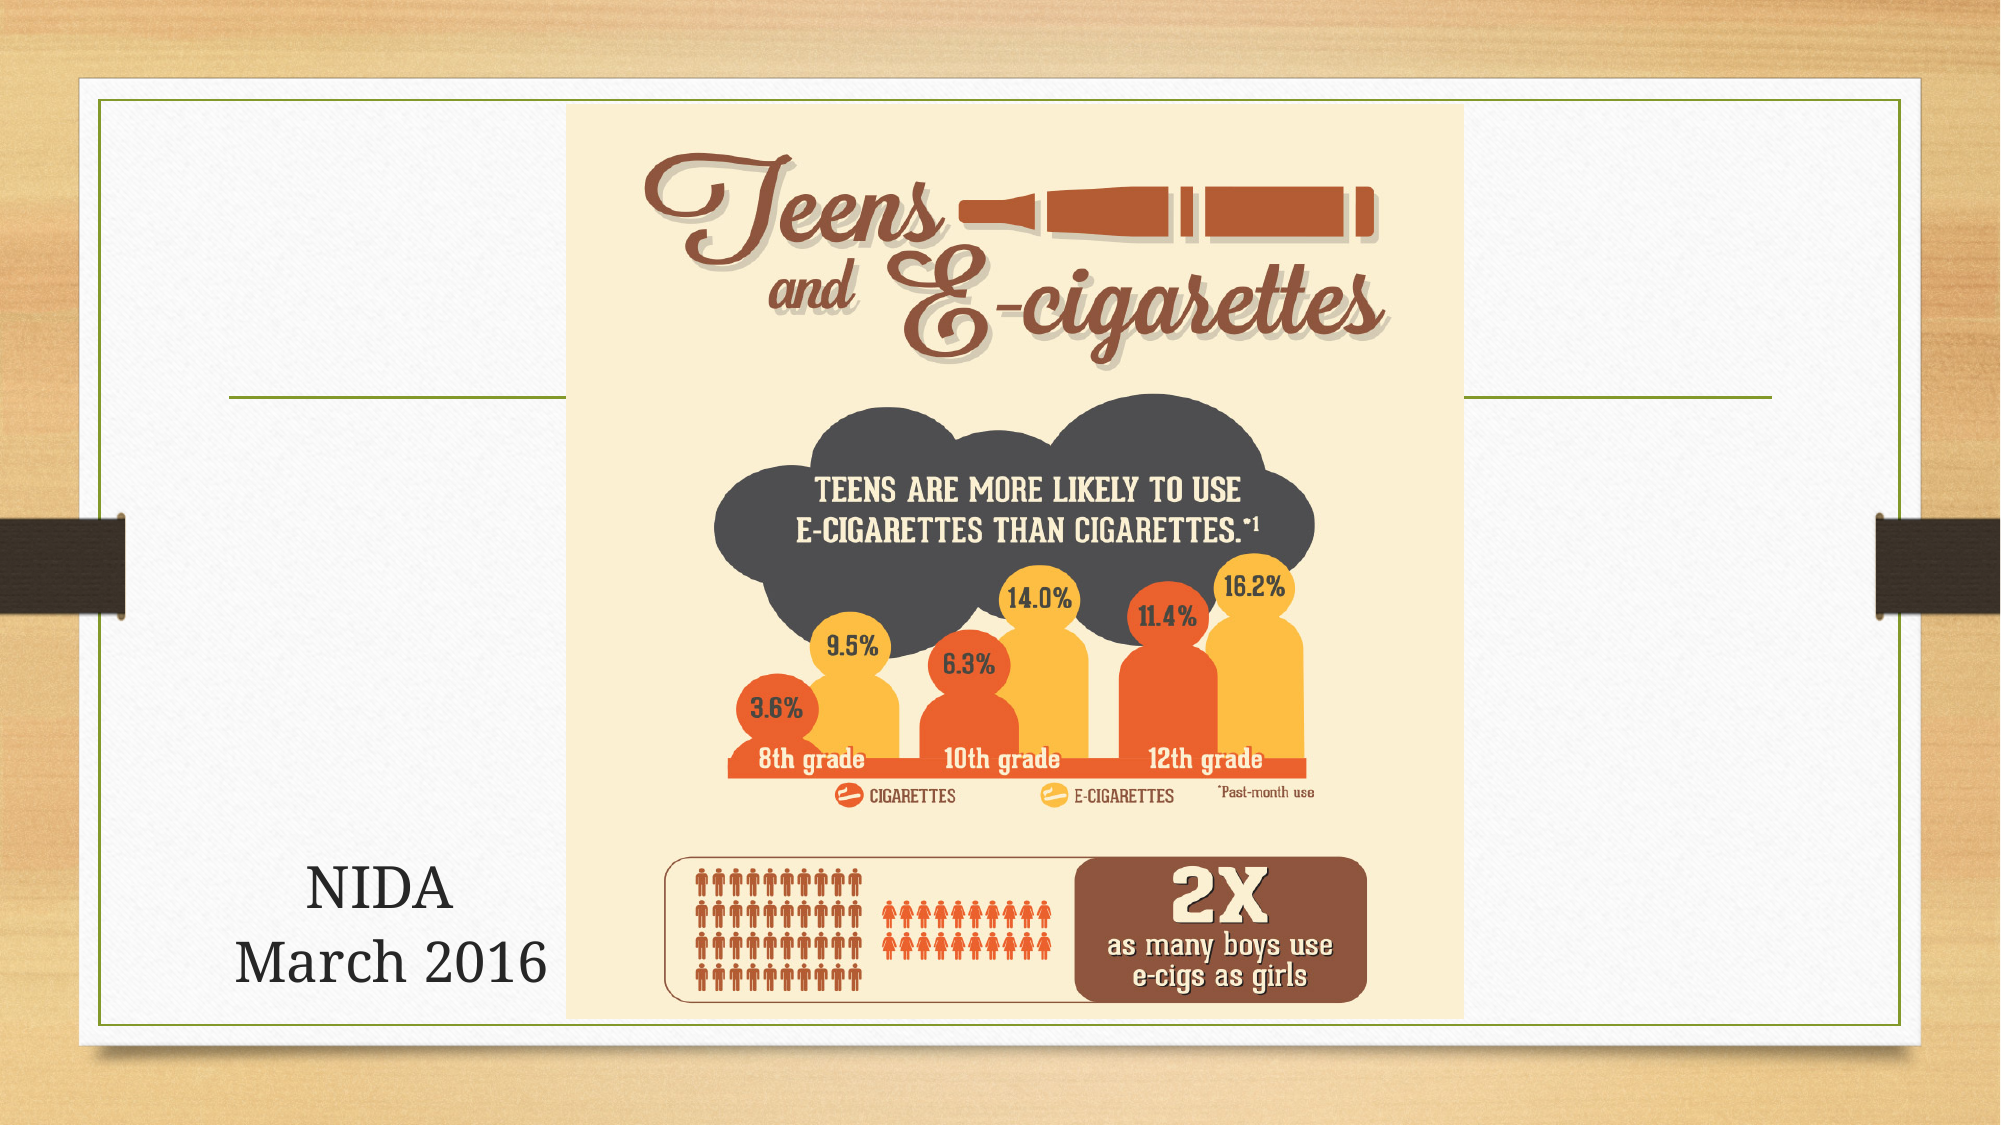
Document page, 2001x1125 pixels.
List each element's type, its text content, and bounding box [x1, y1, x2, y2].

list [566, 104, 1464, 1019]
title NIDA March 2016 [151, 798, 566, 1013]
picture [0, 0, 2001, 1125]
